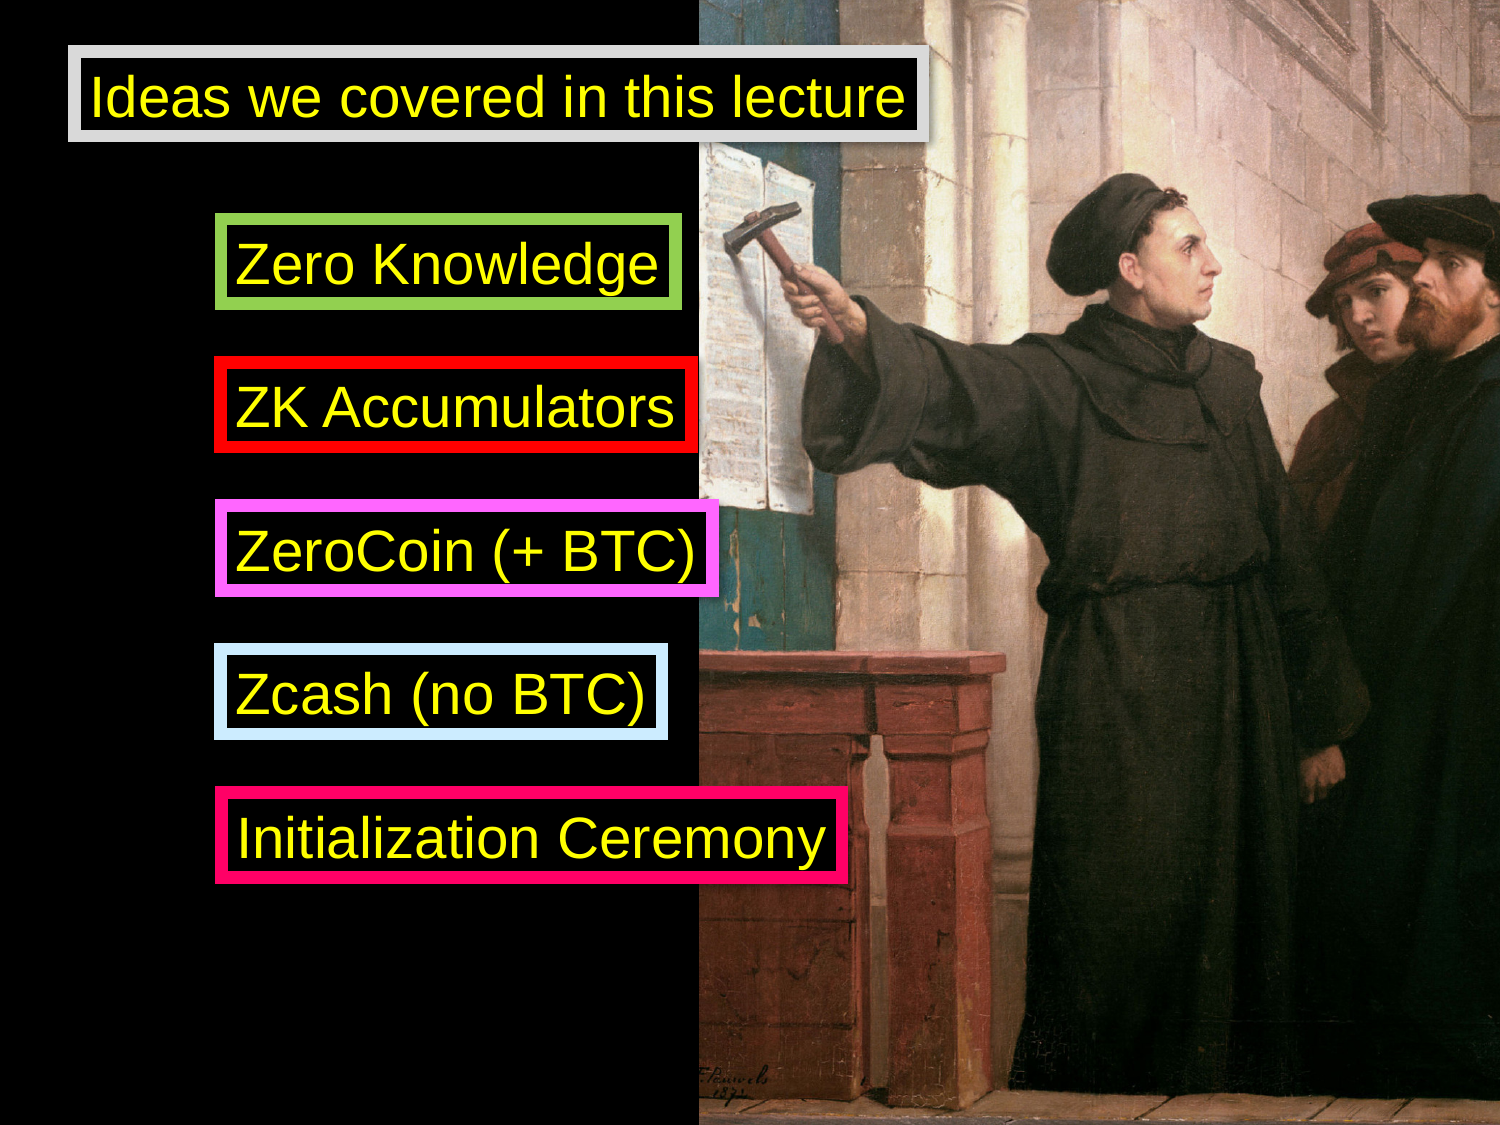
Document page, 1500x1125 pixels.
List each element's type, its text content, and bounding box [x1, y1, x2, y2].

text_box Ideas we covered in this lecture [74, 51, 694, 136]
picture [699, 0, 1500, 1125]
text_box Zero Knowledge [220, 218, 676, 304]
text_box ZK Accumulators [220, 362, 692, 447]
text_box Initialization Ceremony [221, 792, 694, 878]
text_box Zcash (no BTC) [220, 649, 663, 734]
text_box ZeroCoin (+ BTC) [221, 505, 694, 591]
